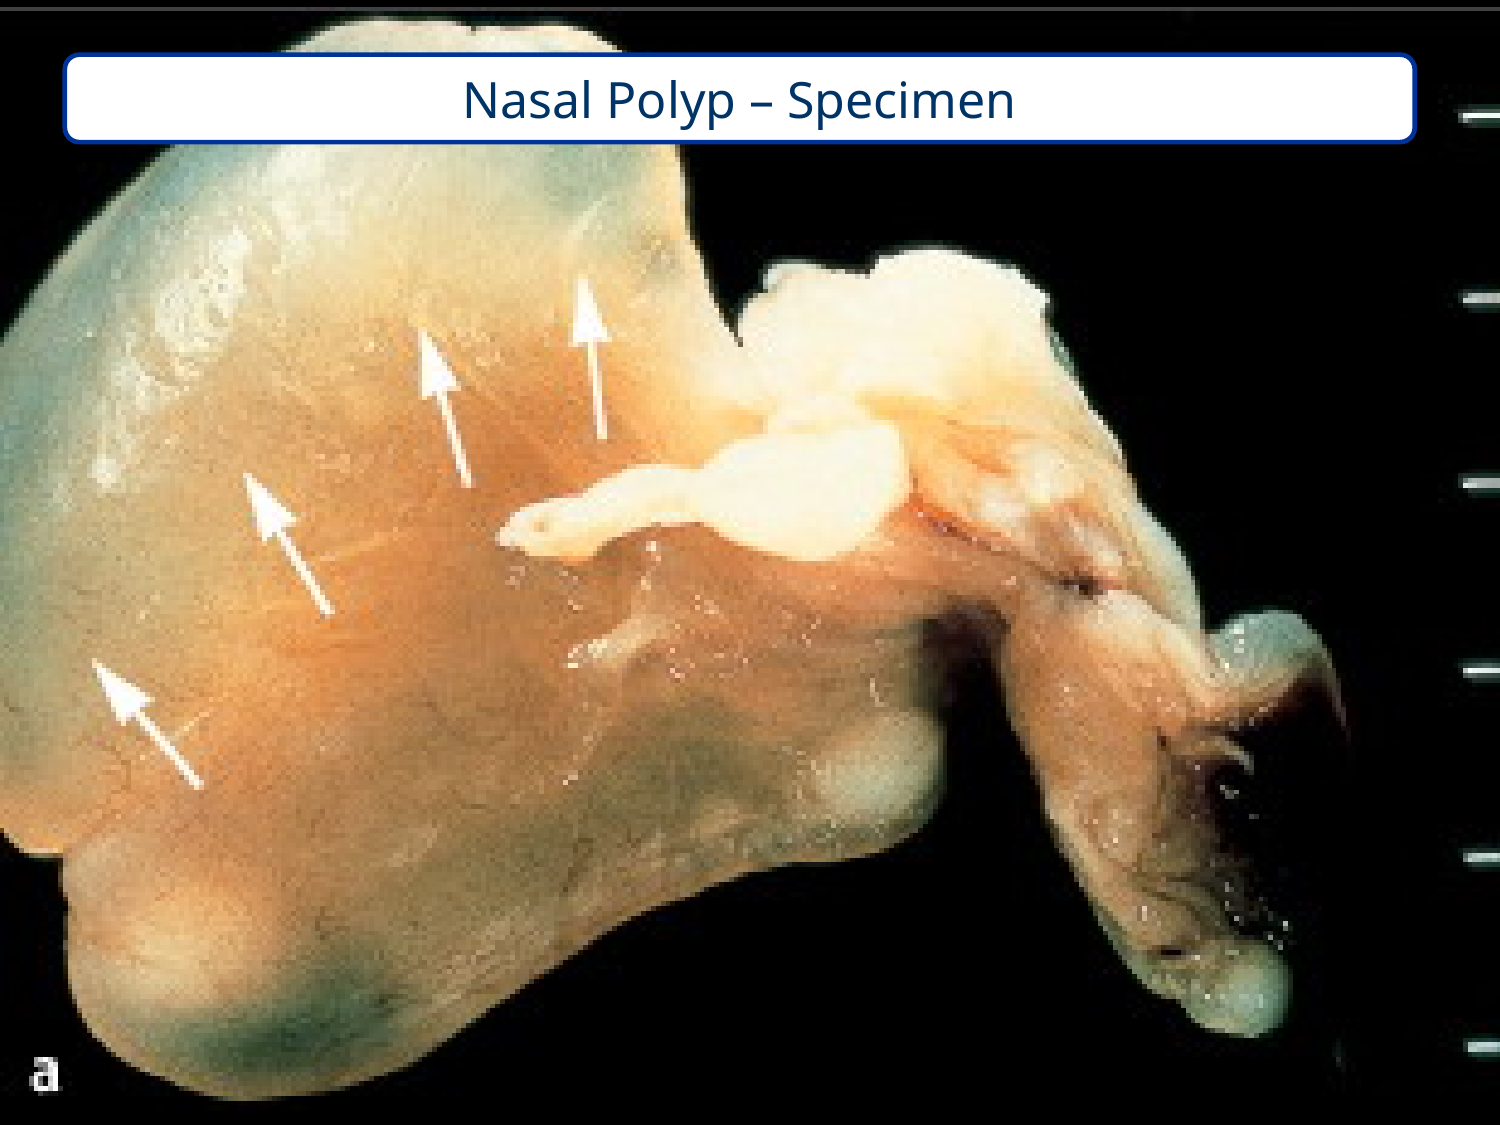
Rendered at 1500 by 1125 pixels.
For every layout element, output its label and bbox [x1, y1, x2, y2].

list [0, 6, 1500, 1111]
